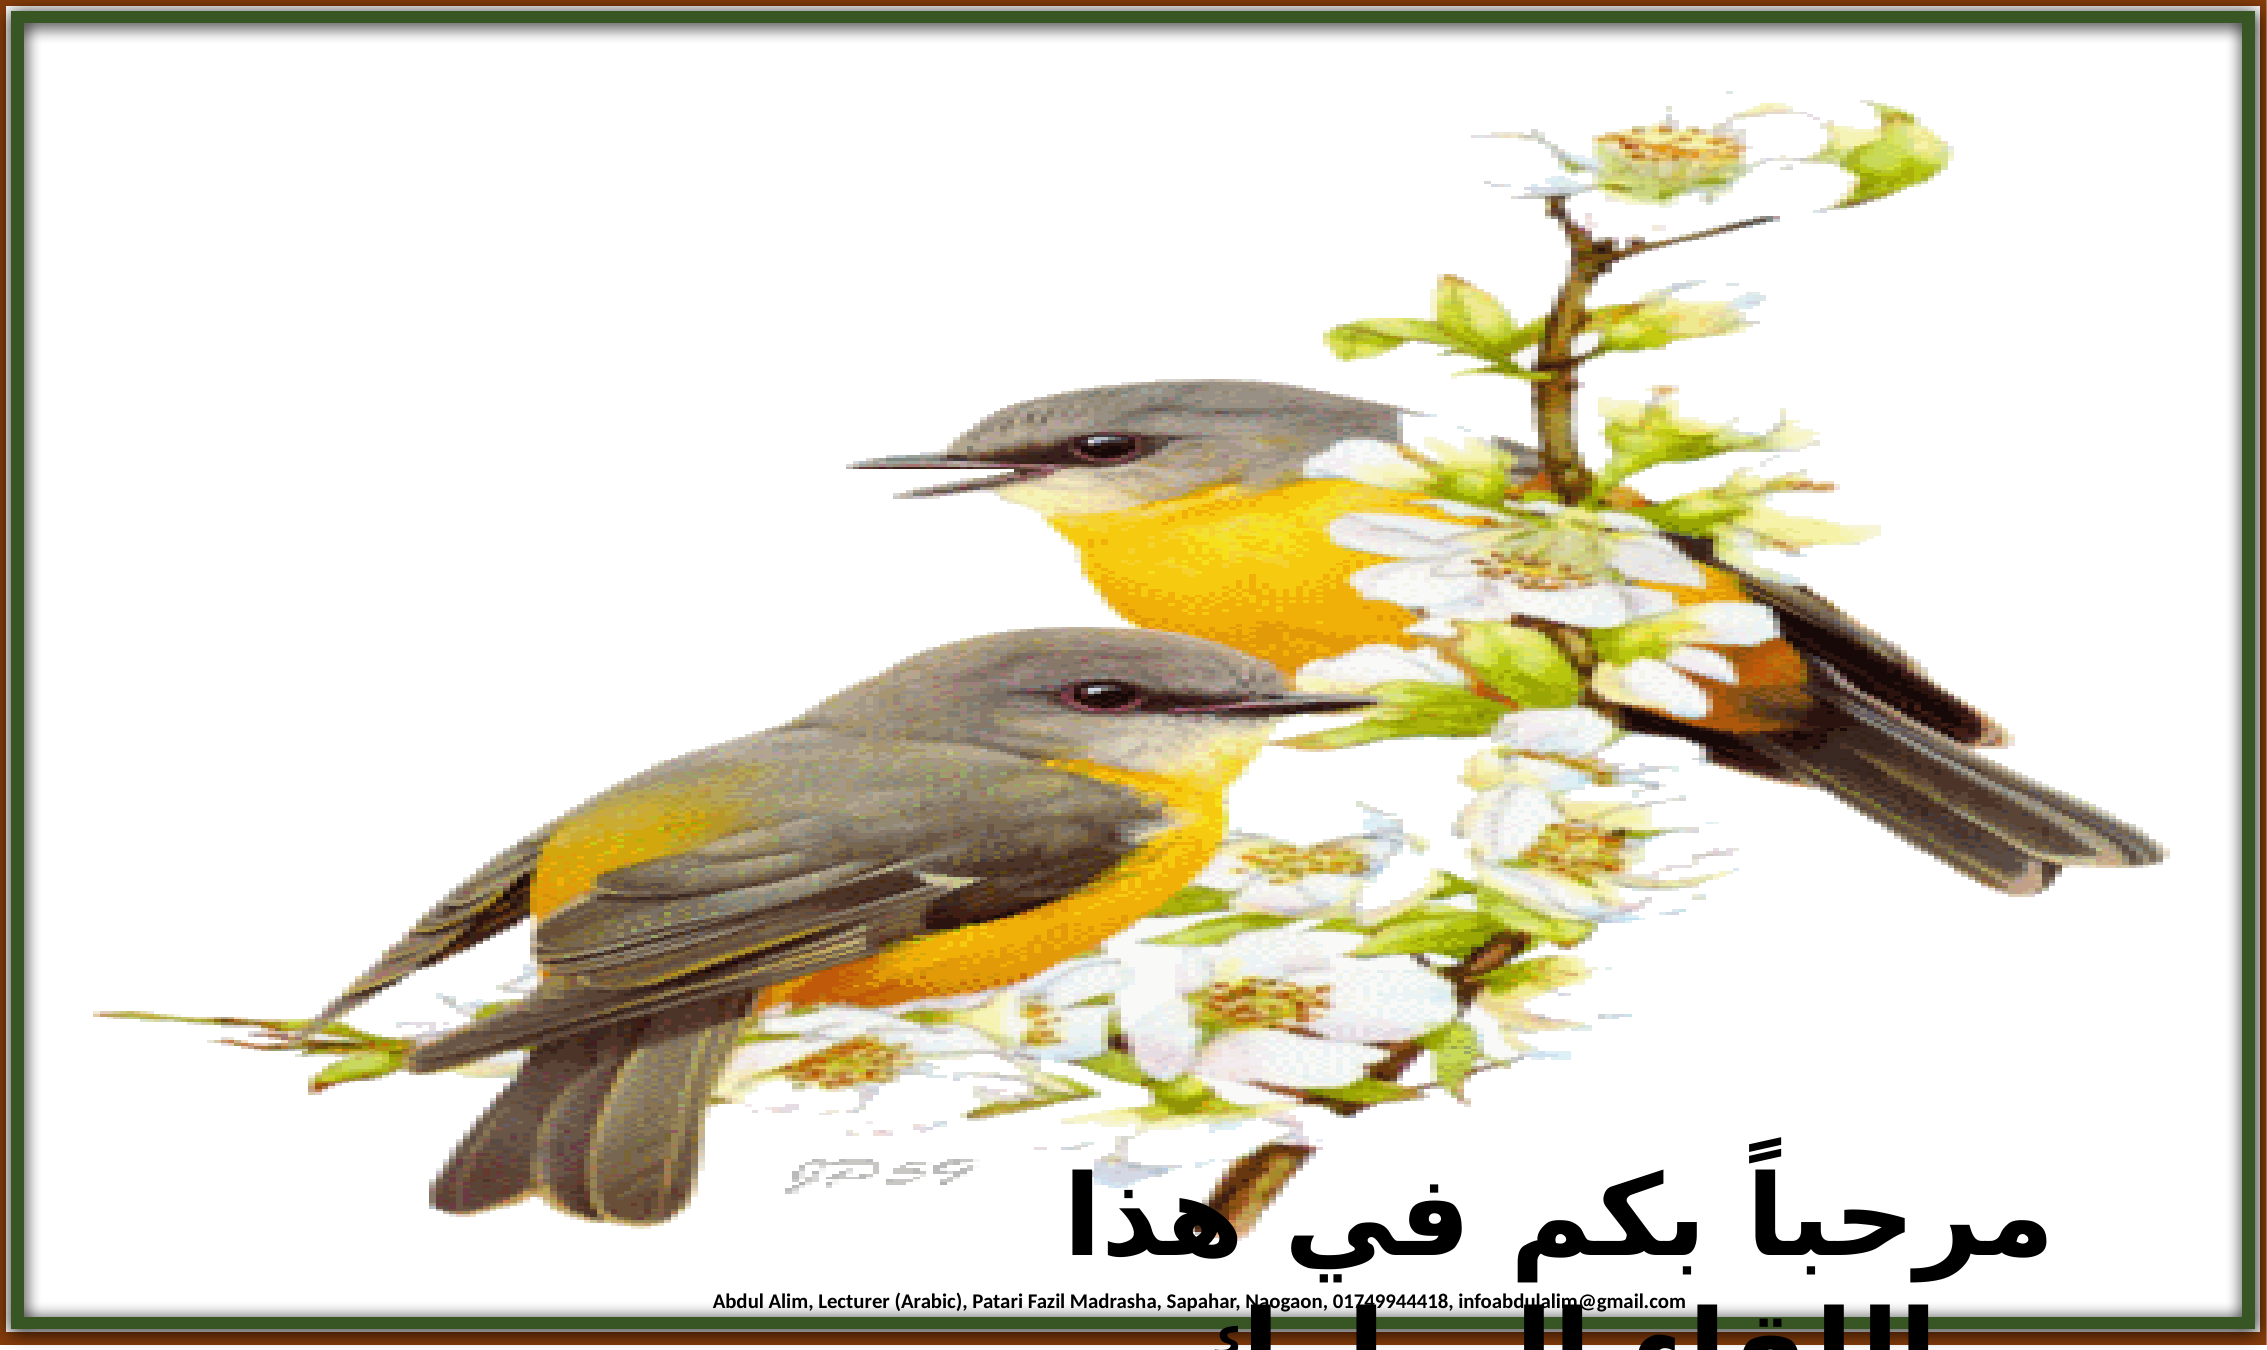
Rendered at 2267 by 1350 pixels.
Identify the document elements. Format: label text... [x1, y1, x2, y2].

picture [87, 80, 2170, 1244]
text_box مرحباً بكم في هذا اللقاء المبارك [949, 1244, 2170, 1350]
